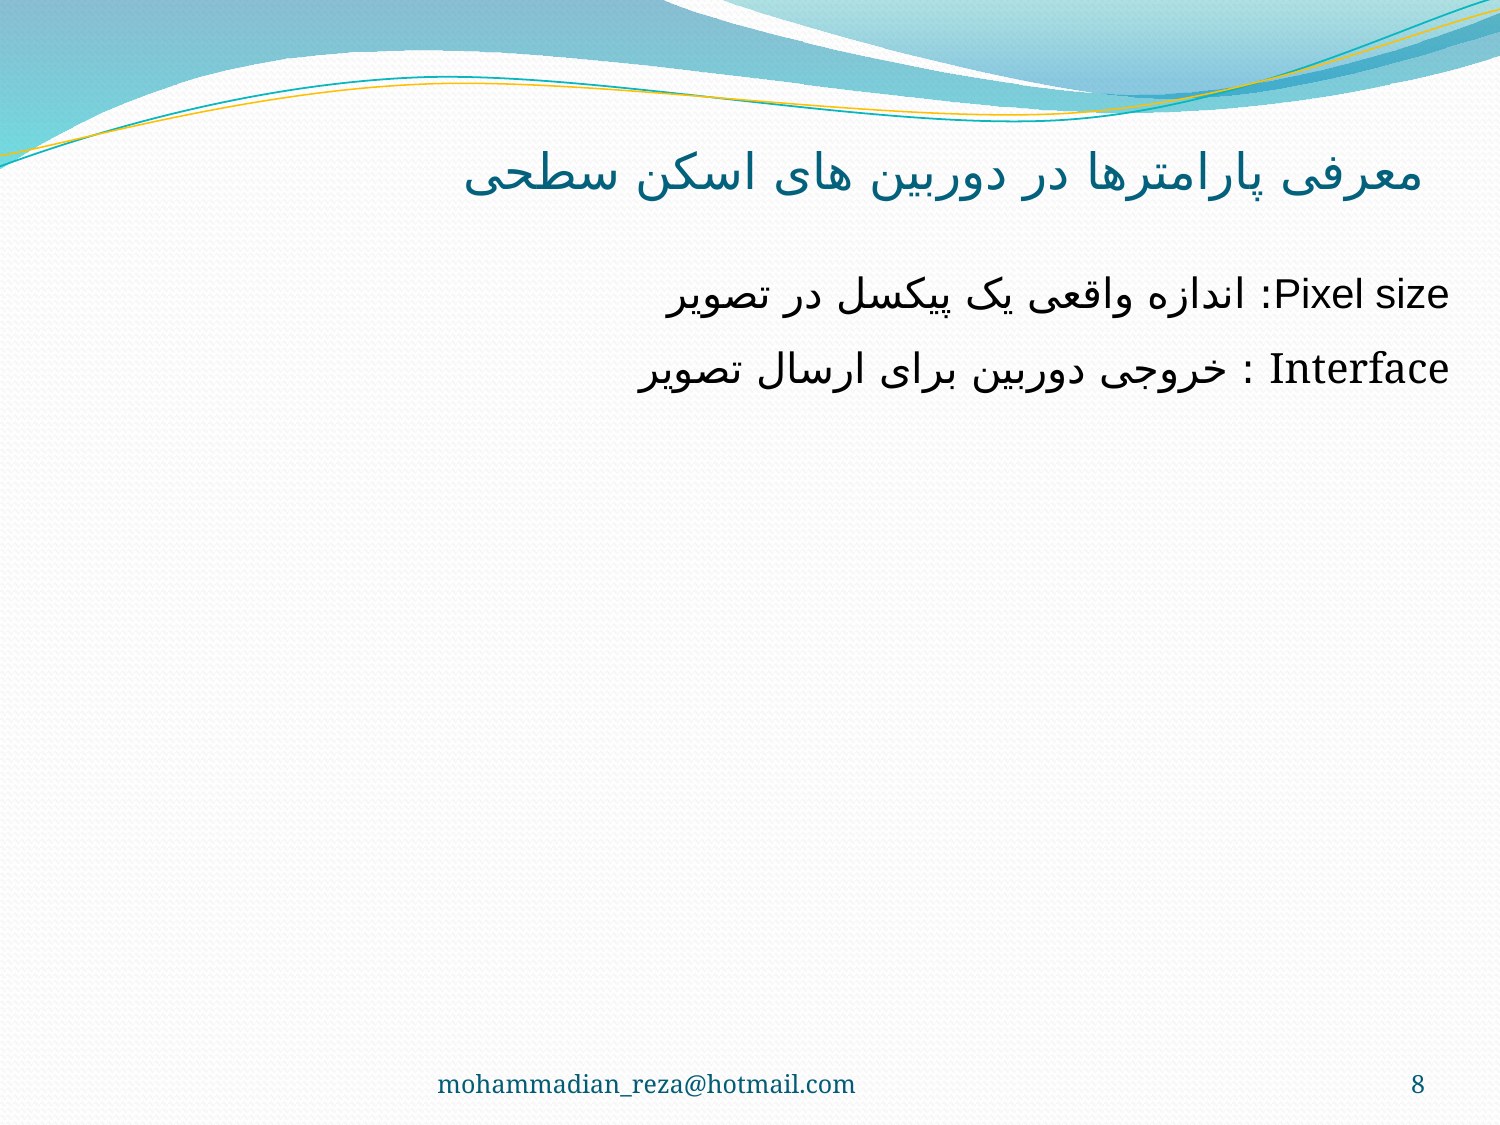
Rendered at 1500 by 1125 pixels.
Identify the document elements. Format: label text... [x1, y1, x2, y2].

footer mohammadian_reza@hotmail.com [437, 1042, 988, 1103]
slide_number 8 [1299, 1042, 1425, 1103]
text_box Pixel size: اندازه واقعی یک پیکسل در تصویر Interface : خروجی دوربین برای ارسال تصویر [70, 234, 1465, 400]
title معرفی پارامترها در دوربین های اسکن سطحی [75, 115, 1425, 200]
text_box [25, 0, 495, 183]
